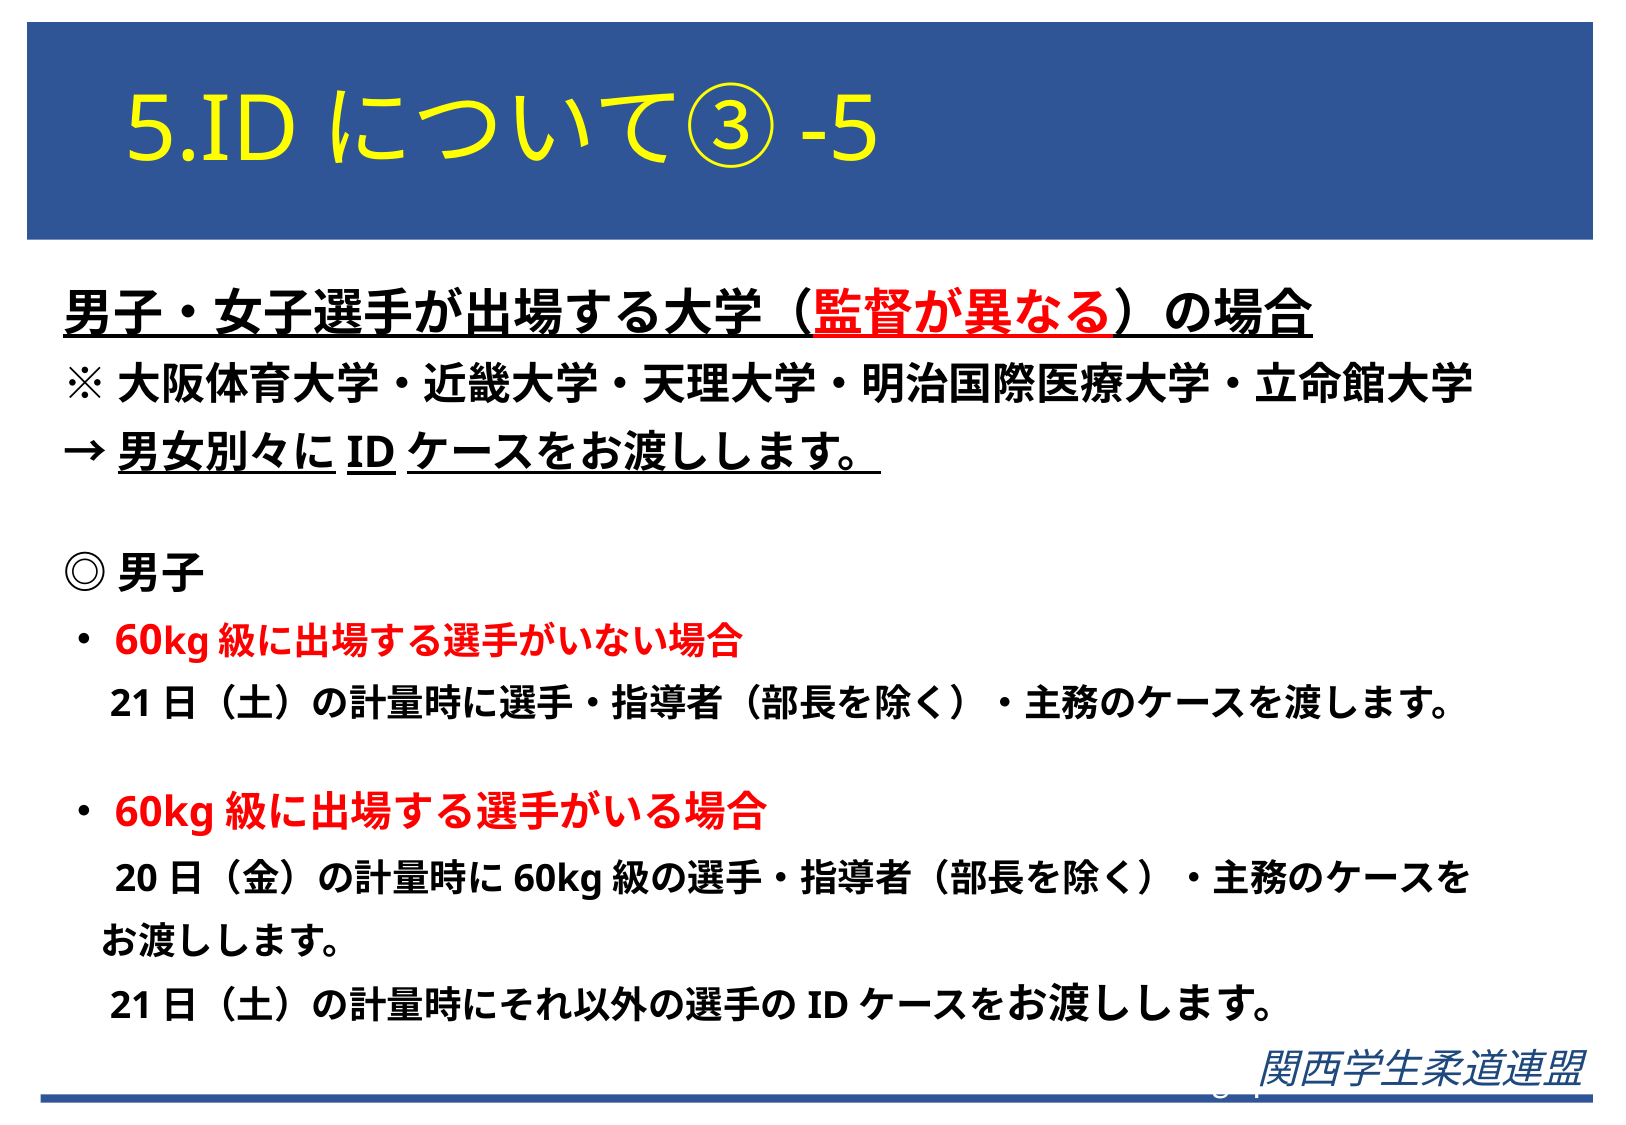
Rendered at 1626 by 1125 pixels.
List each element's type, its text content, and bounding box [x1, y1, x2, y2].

list 男子・女子選手が出場する大学（監督が異なる）の場合 ※大阪体育大学・近畿大学・天理大学・明治国際医療大学・立命館大学 →男女別々にIDケースをお渡しします。 ◎男子 ・60kg級に出場する選手がいない場合 21日（土）の計量時に選手・指導者（部長を除く）・主務のケースを渡します。 ・60kg級に出場する選手がいる場合 20日（金）の計量時に60kg級の選手・指導者（部長を除く）・主務のケースを お渡しします。 21日（土）の計量時にそれ以外の選手のIDケースをお渡しします。 [48, 256, 1572, 1039]
title 5.IDについて③-5 [109, 57, 1511, 205]
text_box 関西学生柔道連盟 [26, 1039, 1599, 1095]
